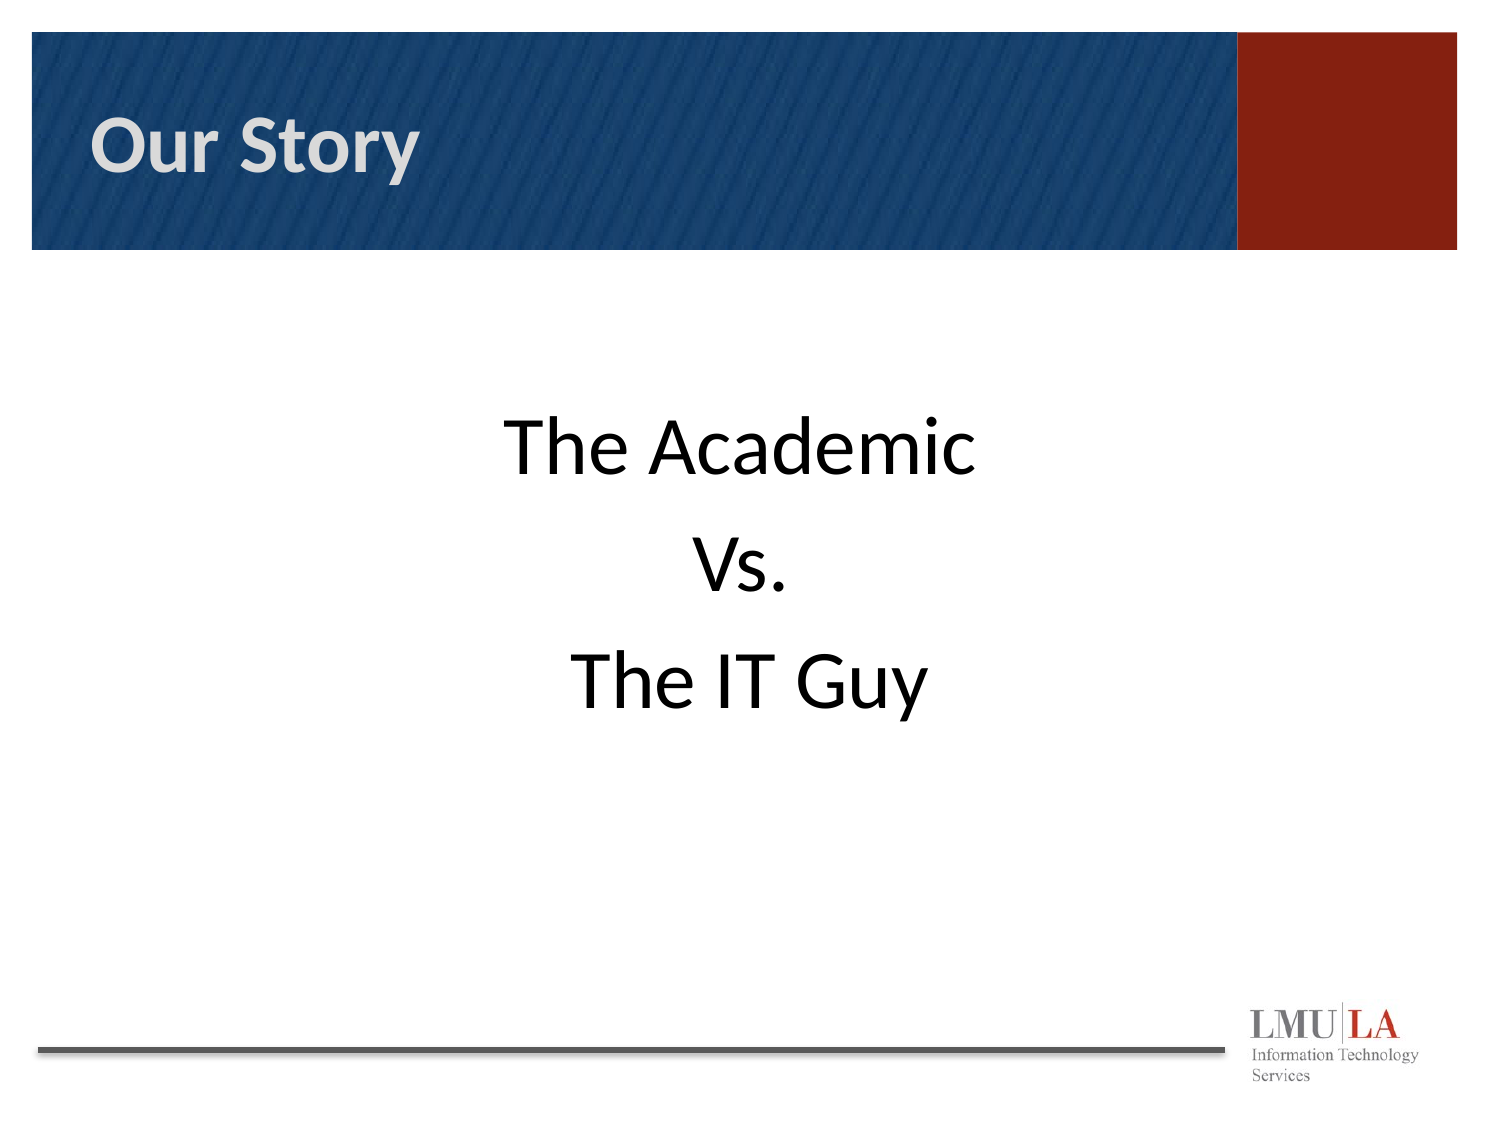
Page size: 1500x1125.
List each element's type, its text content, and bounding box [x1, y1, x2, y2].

list The Academic Vs. The IT Guy [75, 287, 1425, 1005]
picture [31, 32, 1237, 250]
picture [1247, 1005, 1425, 1088]
title Our Story [75, 45, 1200, 233]
